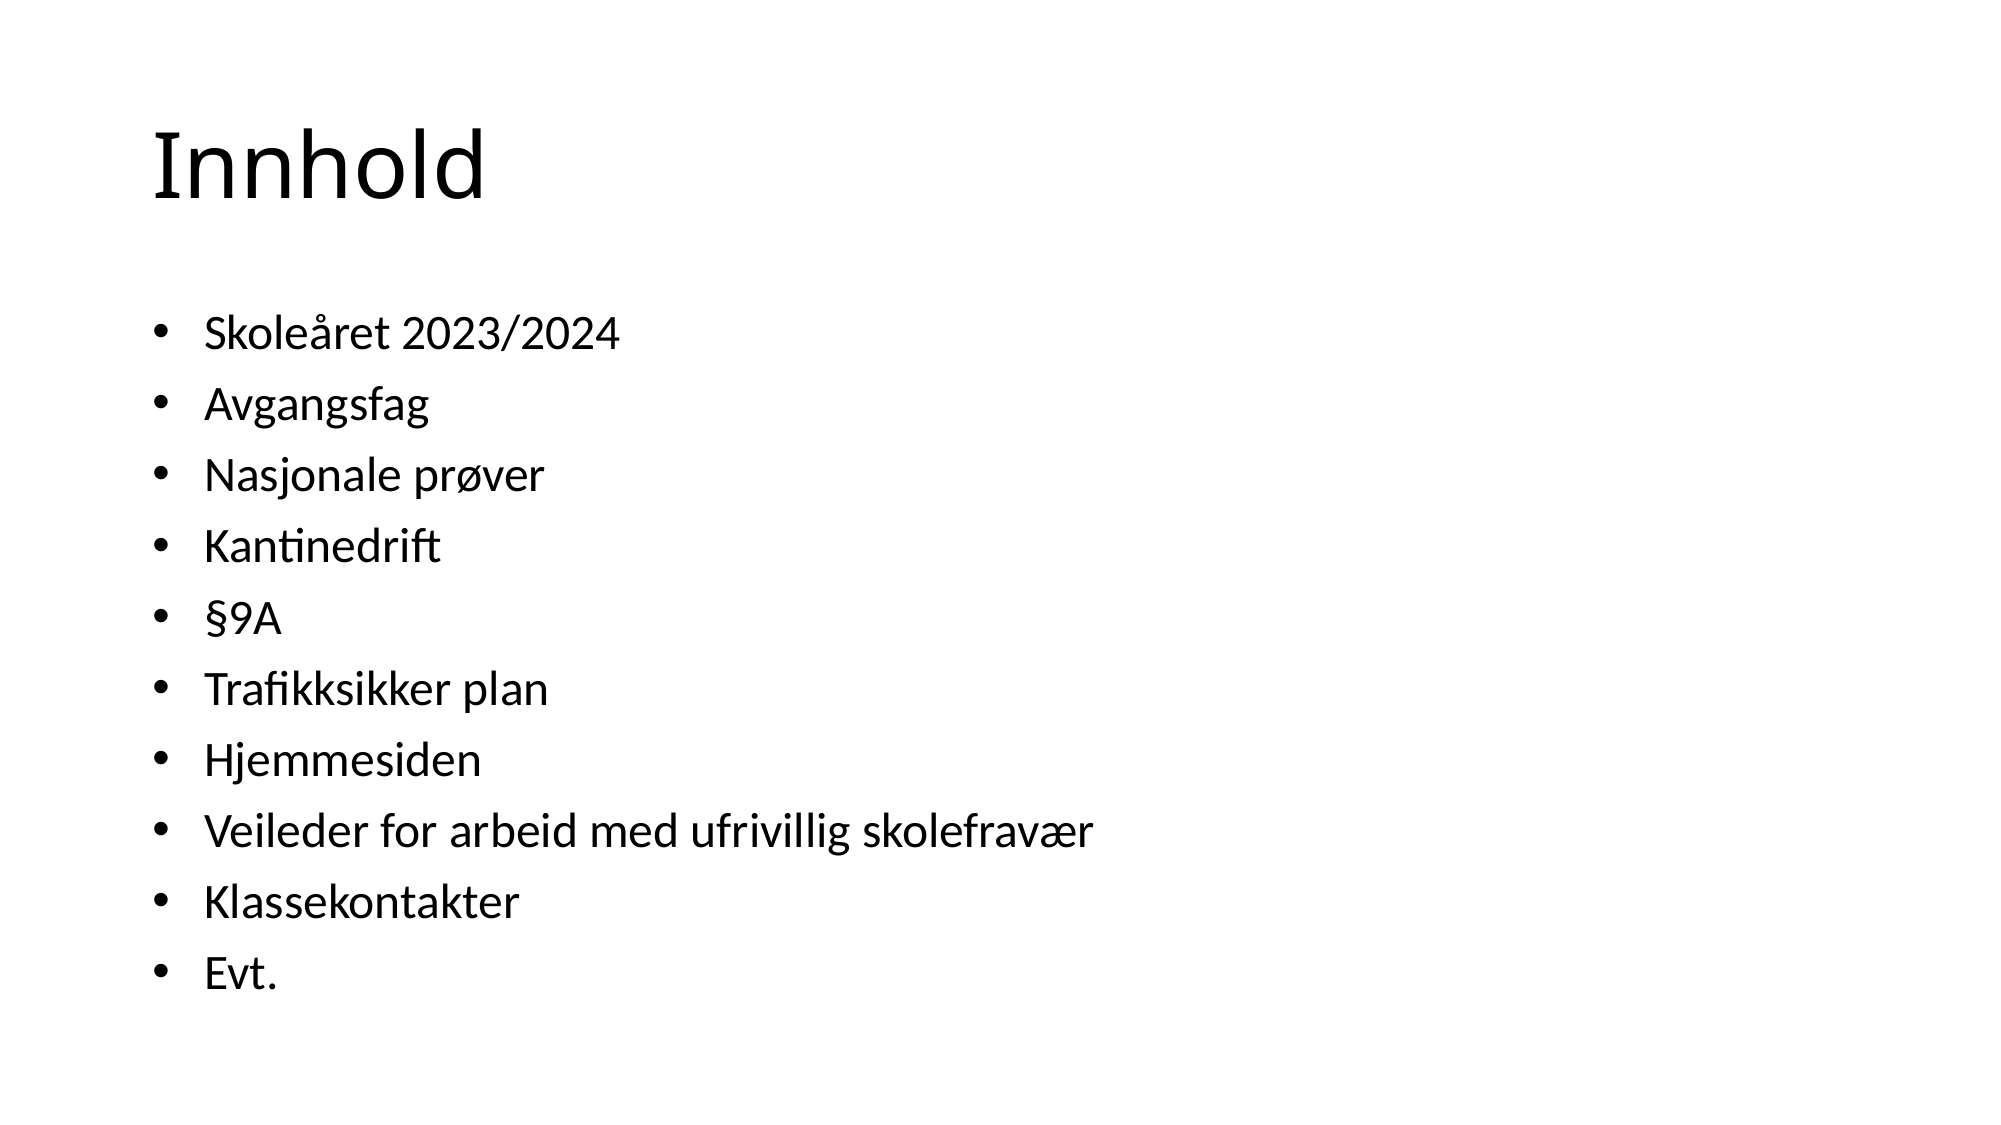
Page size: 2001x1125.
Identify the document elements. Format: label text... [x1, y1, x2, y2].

list Skoleåret 2023/2024 Avgangsfag Nasjonale prøver Kantinedrift §9A Trafikksikker plan Hjemmesiden Veileder for arbeid med ufrivillig skolefravær Klassekontakter Evt. [137, 299, 1863, 1014]
title Innhold [137, 59, 1863, 278]
